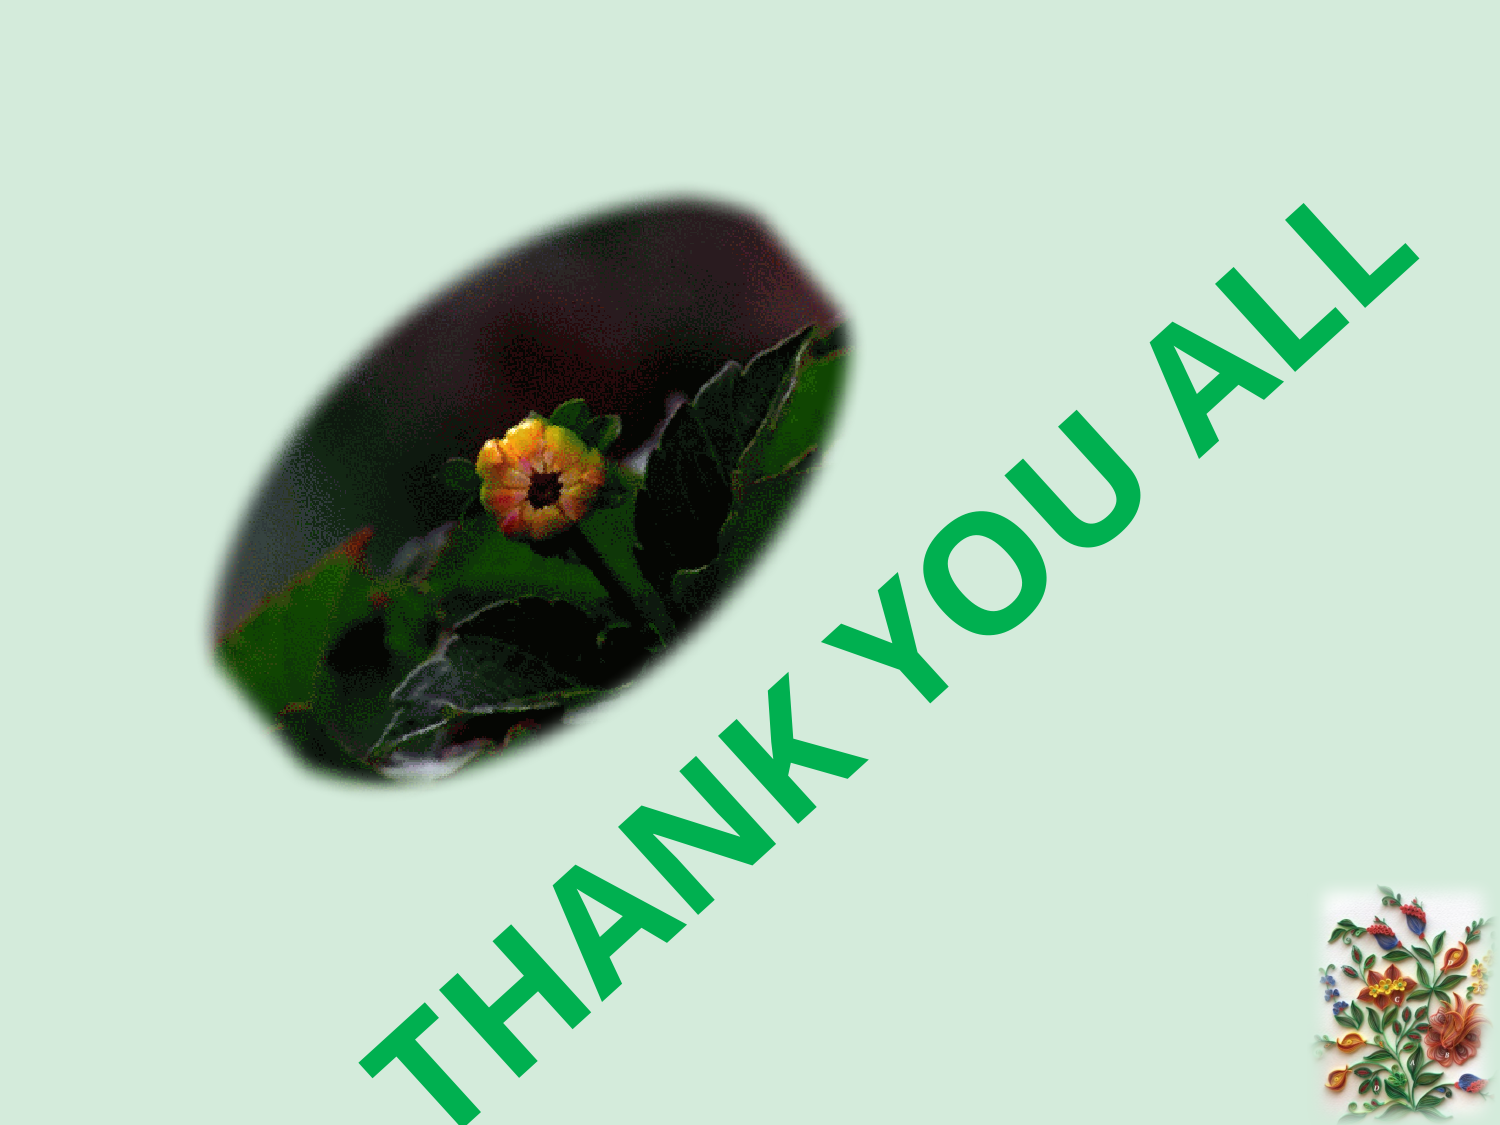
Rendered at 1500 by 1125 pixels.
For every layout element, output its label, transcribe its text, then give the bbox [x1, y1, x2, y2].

text_box THANK YOU ALL [308, 115, 1462, 1125]
picture [1305, 874, 1500, 1125]
picture [137, 209, 923, 774]
